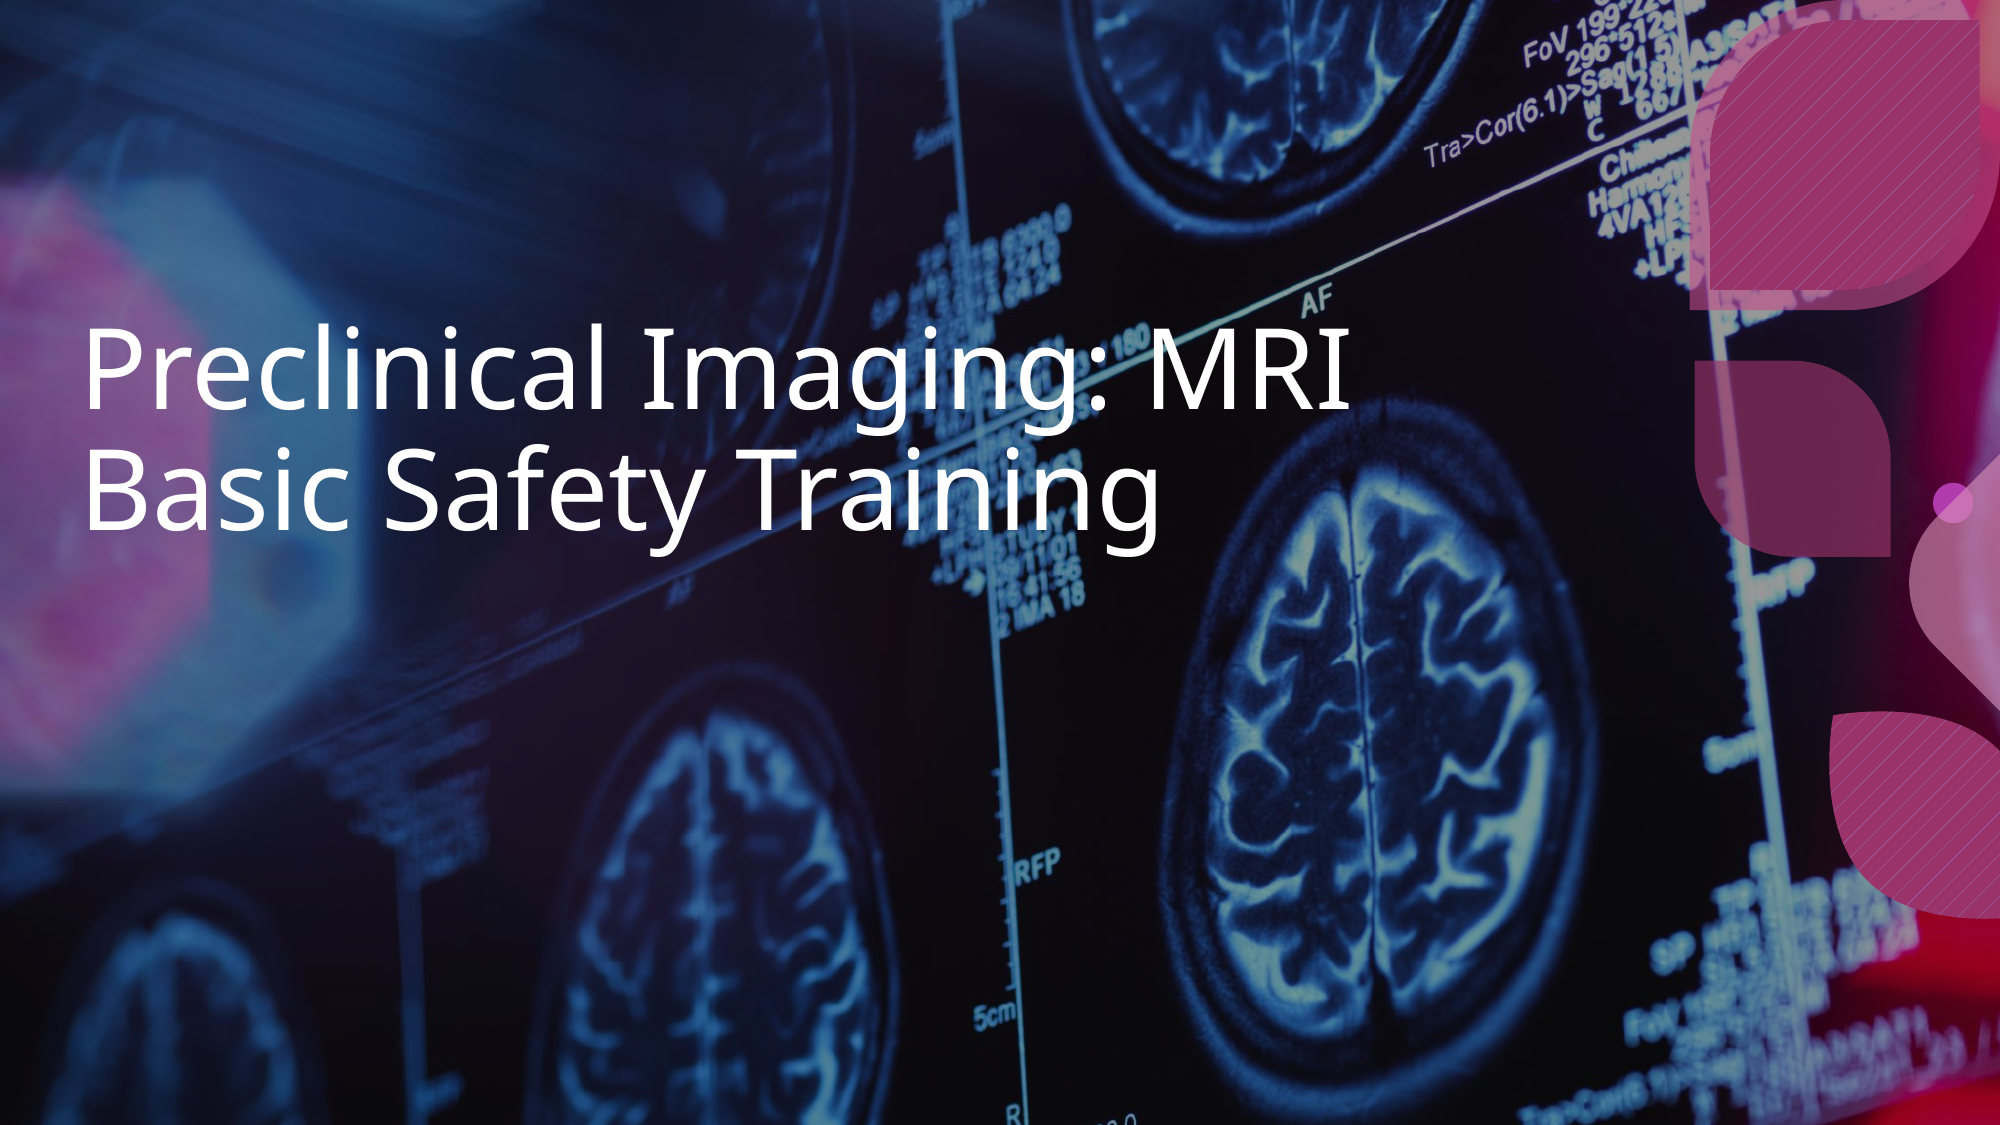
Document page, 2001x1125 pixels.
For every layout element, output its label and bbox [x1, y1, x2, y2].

picture [0, 0, 2000, 1125]
text_box [1689, 0, 2000, 919]
